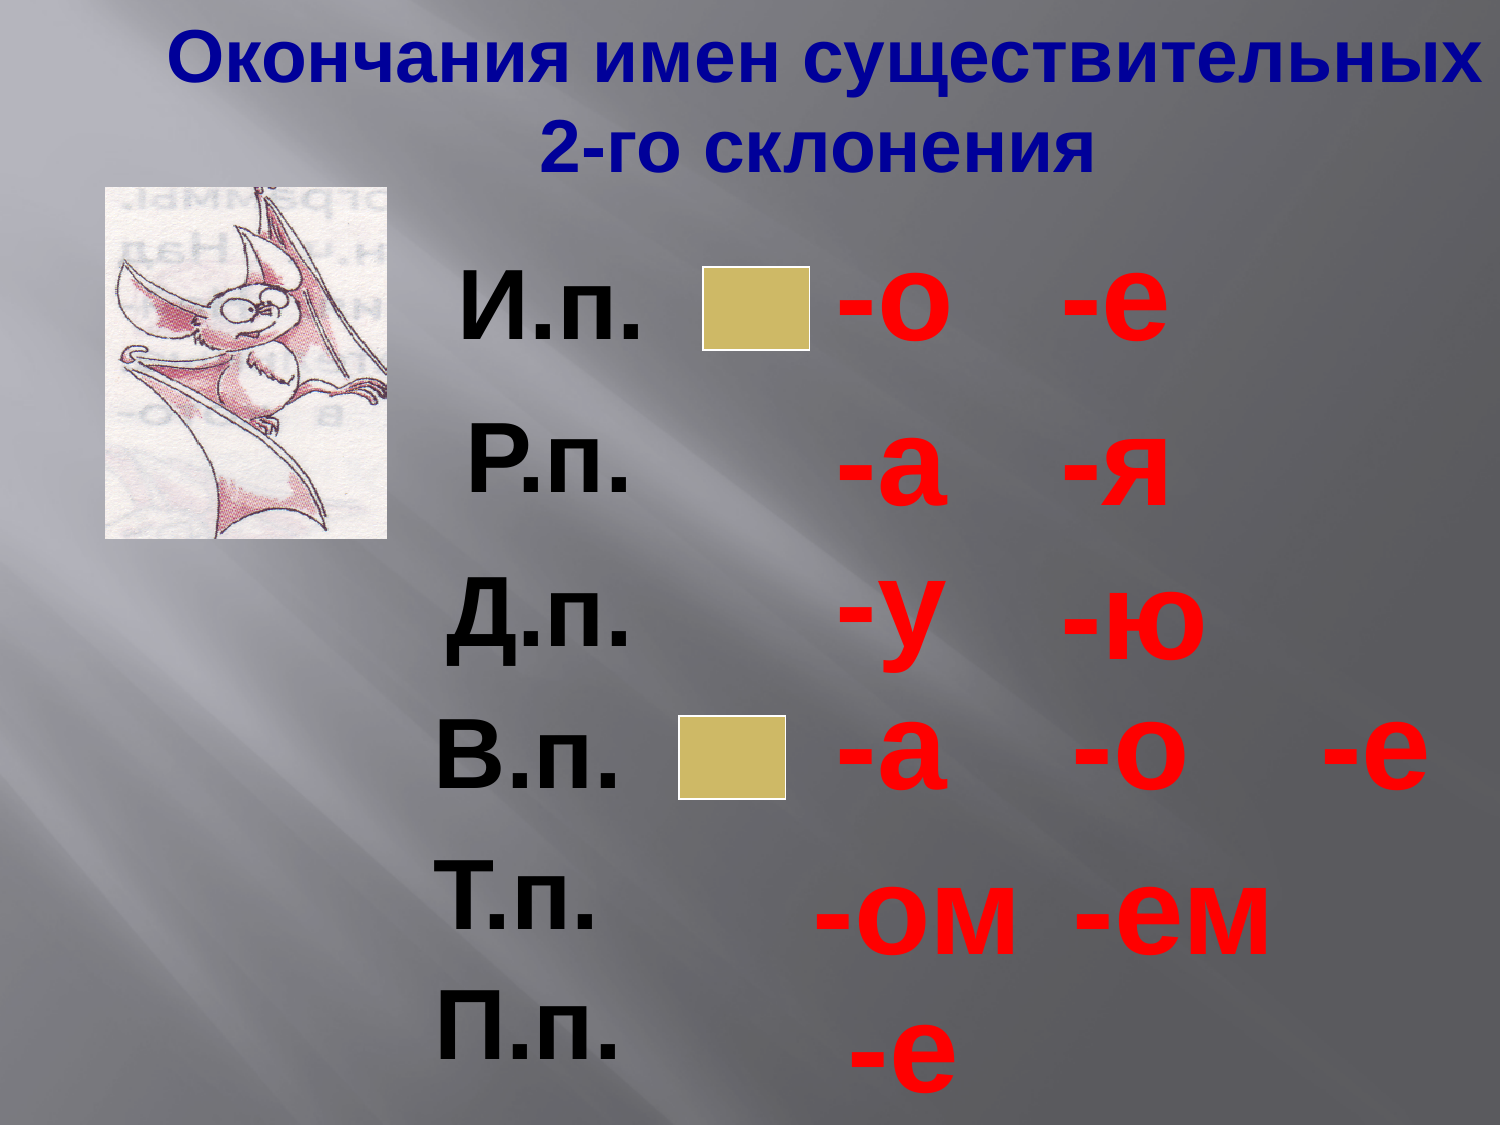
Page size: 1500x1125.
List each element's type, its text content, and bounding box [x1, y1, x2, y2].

text_box Д.п. [431, 538, 649, 674]
text_box -ю [1045, 527, 1224, 692]
text_box -ем [1058, 822, 1290, 988]
text_box -у [820, 515, 963, 681]
text_box -е [1305, 656, 1447, 822]
text_box -а [820, 373, 962, 515]
text_box И.п. [442, 231, 662, 367]
text_box П.п. [419, 952, 638, 1087]
text_box -е [832, 959, 974, 1125]
text_box -о [1057, 656, 1205, 822]
text_box [679, 716, 786, 799]
text_box -ом [798, 822, 1037, 988]
text_box -я [1045, 373, 1190, 527]
text_box Т.п. [419, 822, 639, 958]
text_box Р.п. [450, 385, 649, 521]
text_box -о [820, 207, 969, 373]
text_box -а [820, 656, 962, 822]
picture [105, 187, 387, 540]
text_box [702, 267, 810, 350]
text_box Окончания имен существительных 2-го склонения [151, 0, 1499, 195]
text_box В.п. [419, 680, 650, 816]
text_box -е [1045, 207, 1187, 373]
